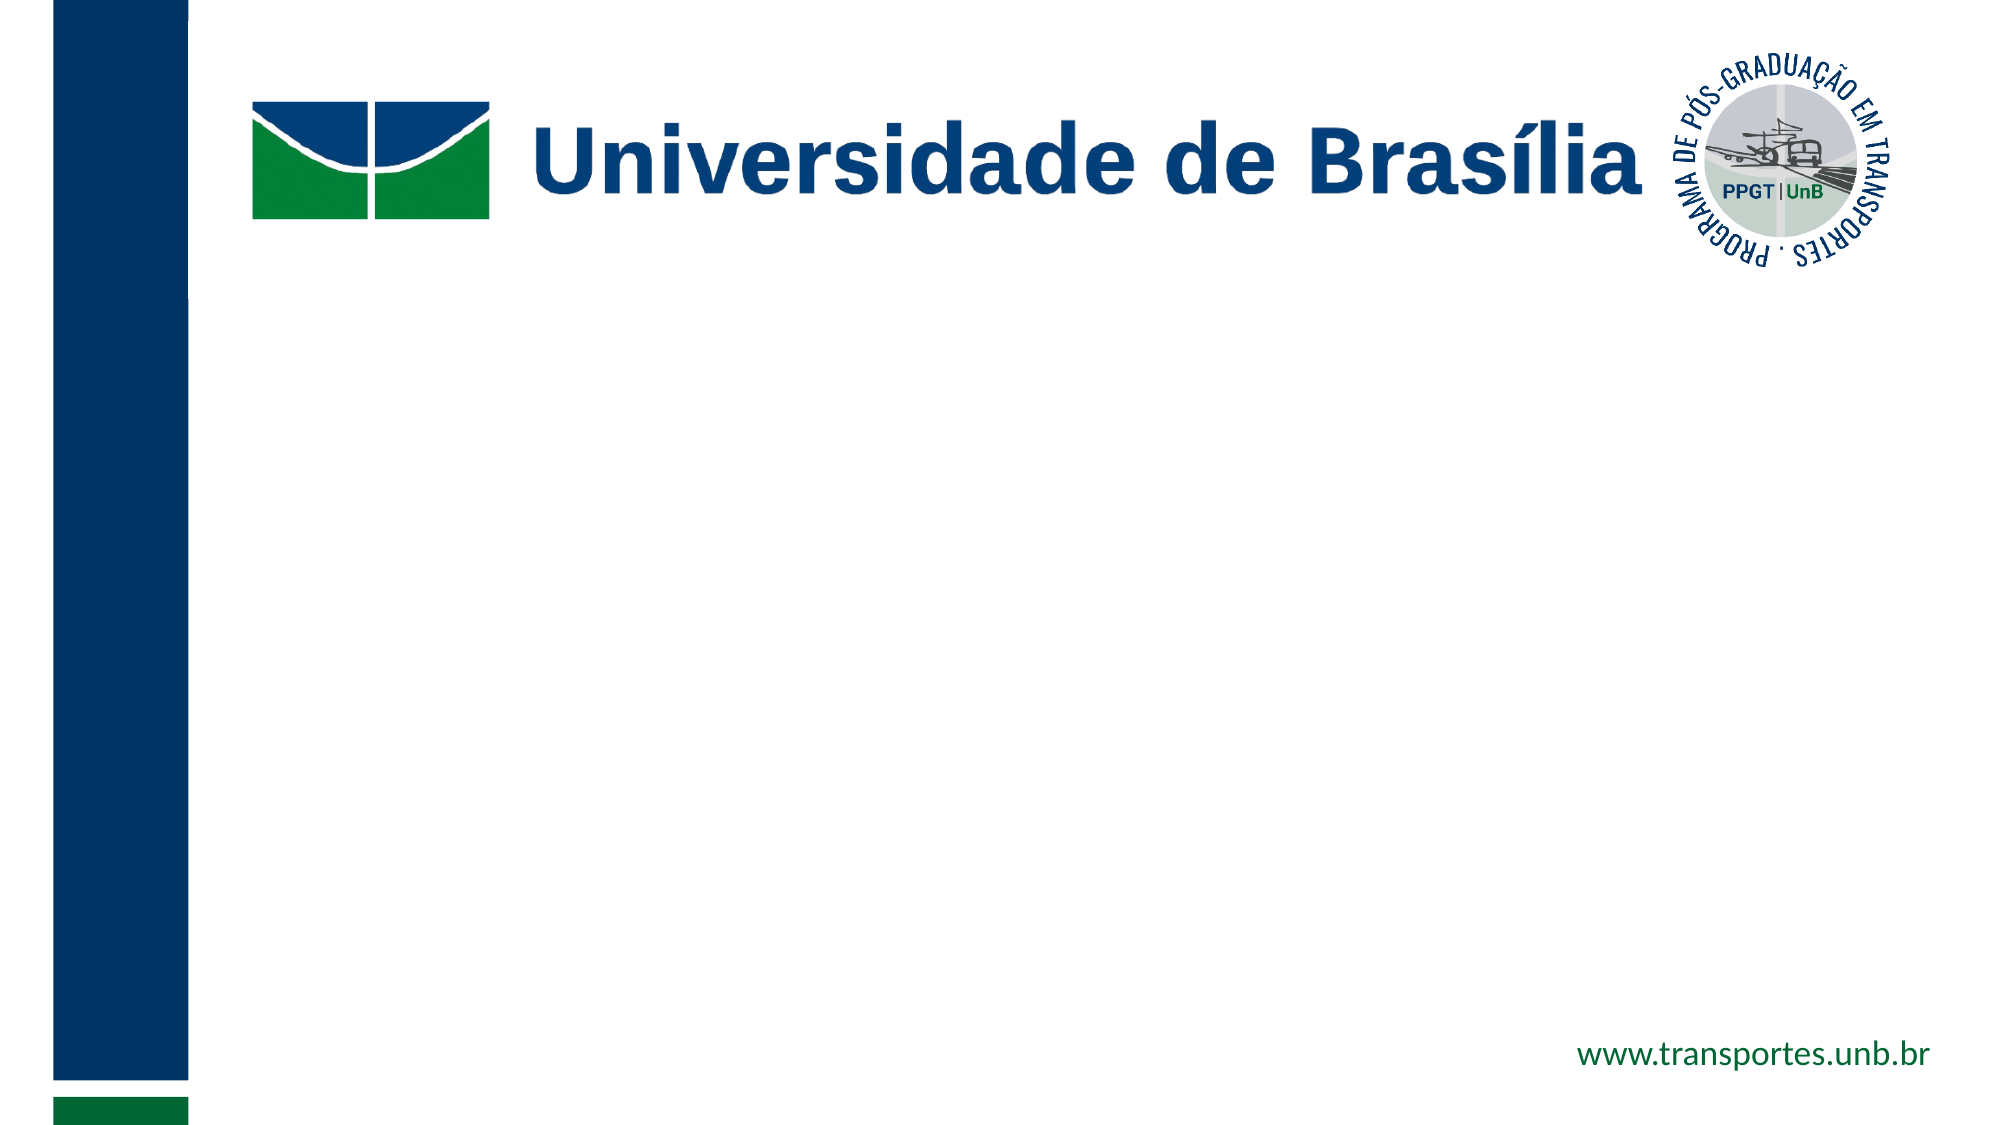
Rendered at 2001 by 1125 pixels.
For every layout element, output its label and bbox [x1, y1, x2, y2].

picture [188, 21, 1947, 299]
